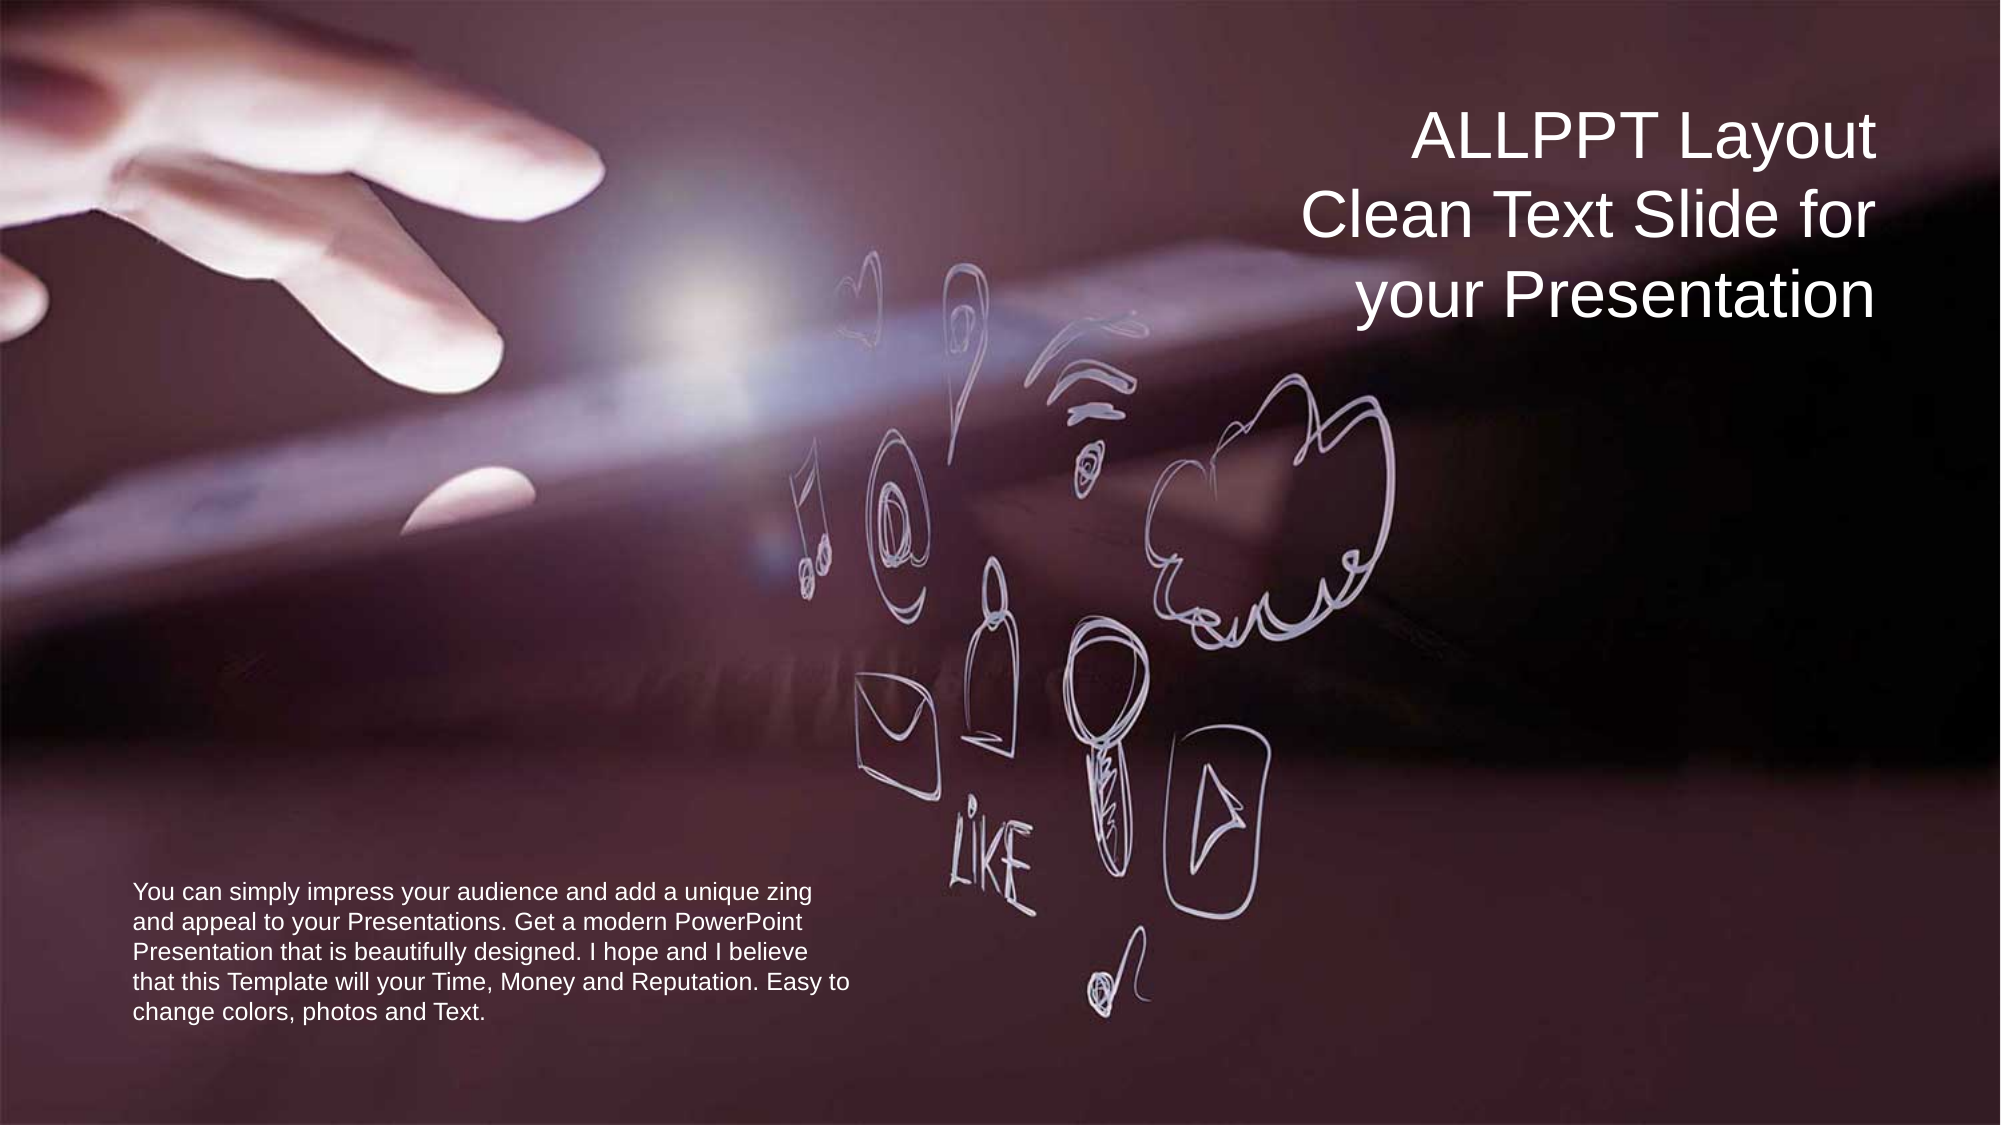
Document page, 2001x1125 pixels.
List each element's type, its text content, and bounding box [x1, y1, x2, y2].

picture [0, 0, 2001, 1125]
text_box ALLPPT Layout Clean Text Slide for your Presentation [1207, 83, 1892, 339]
text_box You can simply impress your audience and add a unique zing and appeal to your Presentations. Get a modern PowerPoint Presentation that is beautifully designed. I hope and I believe that this Template will your Time, Money and Reputation. Easy to change colors, photos and Text. [117, 868, 872, 1033]
